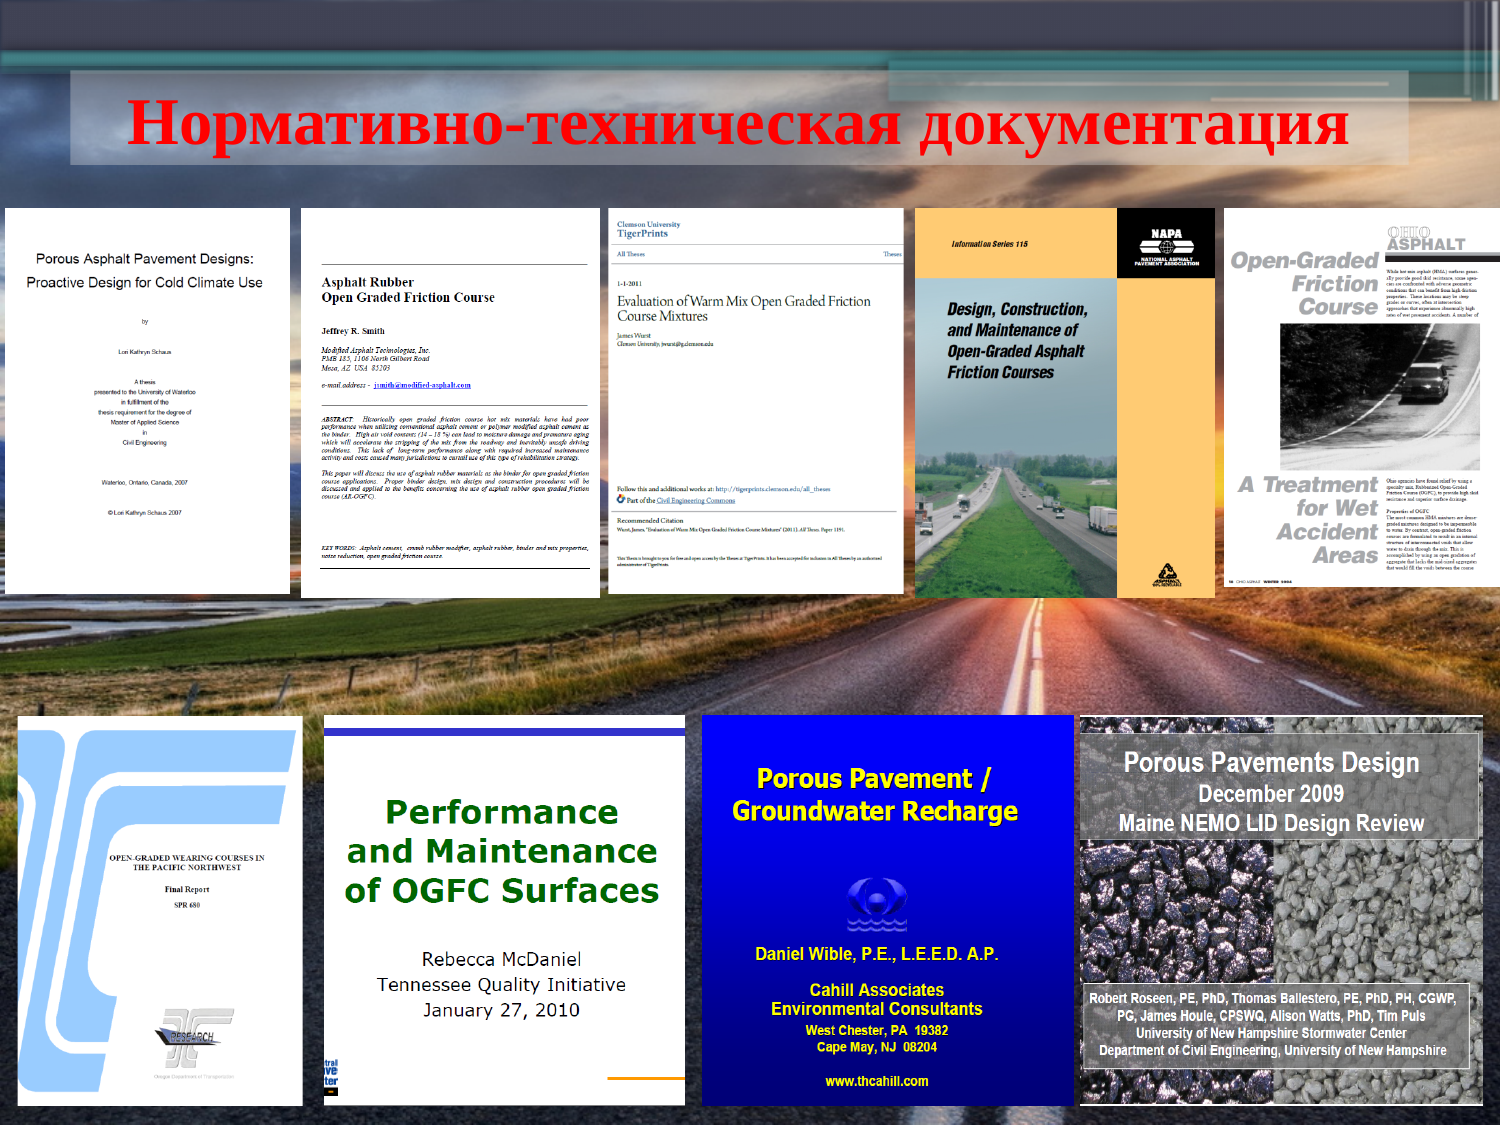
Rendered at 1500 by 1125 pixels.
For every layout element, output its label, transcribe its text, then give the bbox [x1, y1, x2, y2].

text_box Нормативно-техническая документация [70, 70, 1409, 165]
picture [0, 71, 1500, 1125]
